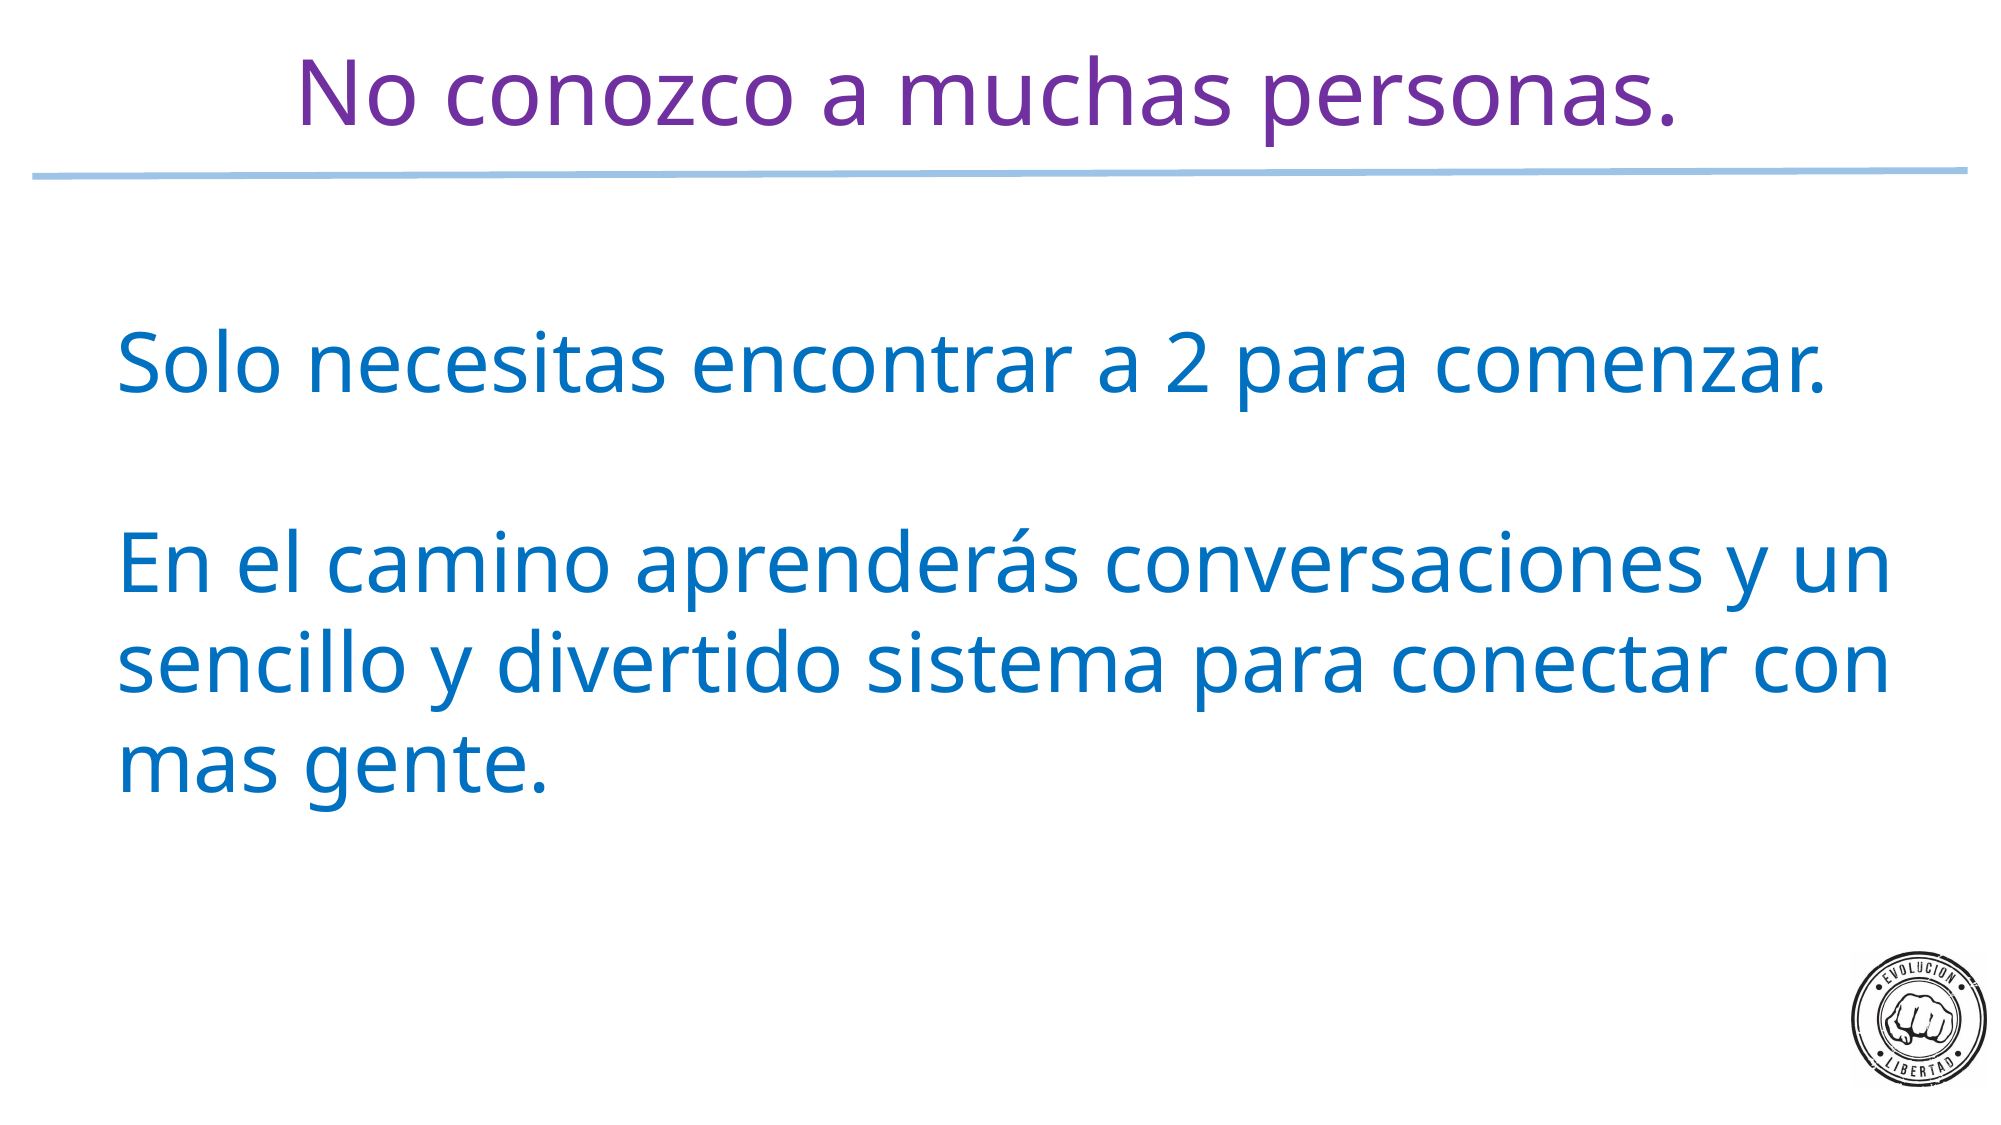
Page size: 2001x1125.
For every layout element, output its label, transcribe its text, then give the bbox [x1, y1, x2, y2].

text_box Solo necesitas encontrar a 2 para comenzar. En el camino aprenderás conversaciones y un sencillo y divertido sistema para conectar con mas gente. [101, 302, 1925, 817]
text_box No conozco a muchas personas. [0, 26, 1988, 152]
picture [1851, 951, 1987, 1087]
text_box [32, 170, 1968, 177]
